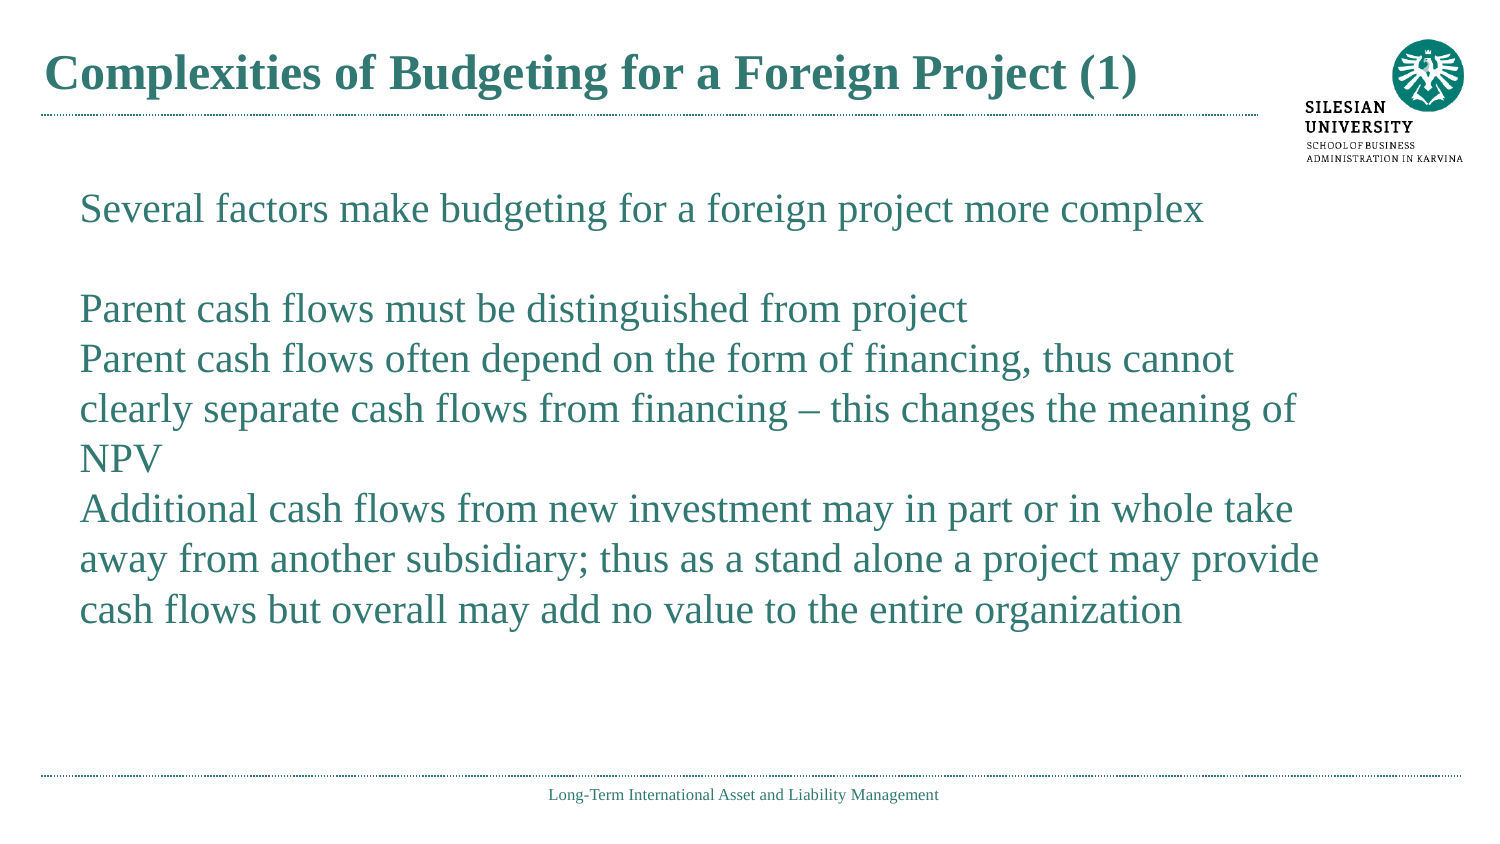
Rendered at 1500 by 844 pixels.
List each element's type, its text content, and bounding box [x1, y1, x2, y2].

text_box [1291, 30, 1484, 176]
list Several factors make budgeting for a foreign project more complex Parent cash flows must be distinguished from project Parent cash flows often depend on the form of financing, thus cannot clearly separate cash flows from financing – this changes the meaning of NPV Additional cash flows from new investment may in part or in whole take away from another subsidiary; thus as a stand alone a project may provide cash flows but overall may add no value to the entire organization [64, 173, 1365, 410]
title Complexities of Budgeting for a Foreign Project (1) [29, 32, 1223, 116]
text_box Long-Term International Asset and Liability Management [336, 776, 1152, 811]
picture [1304, 39, 1464, 163]
